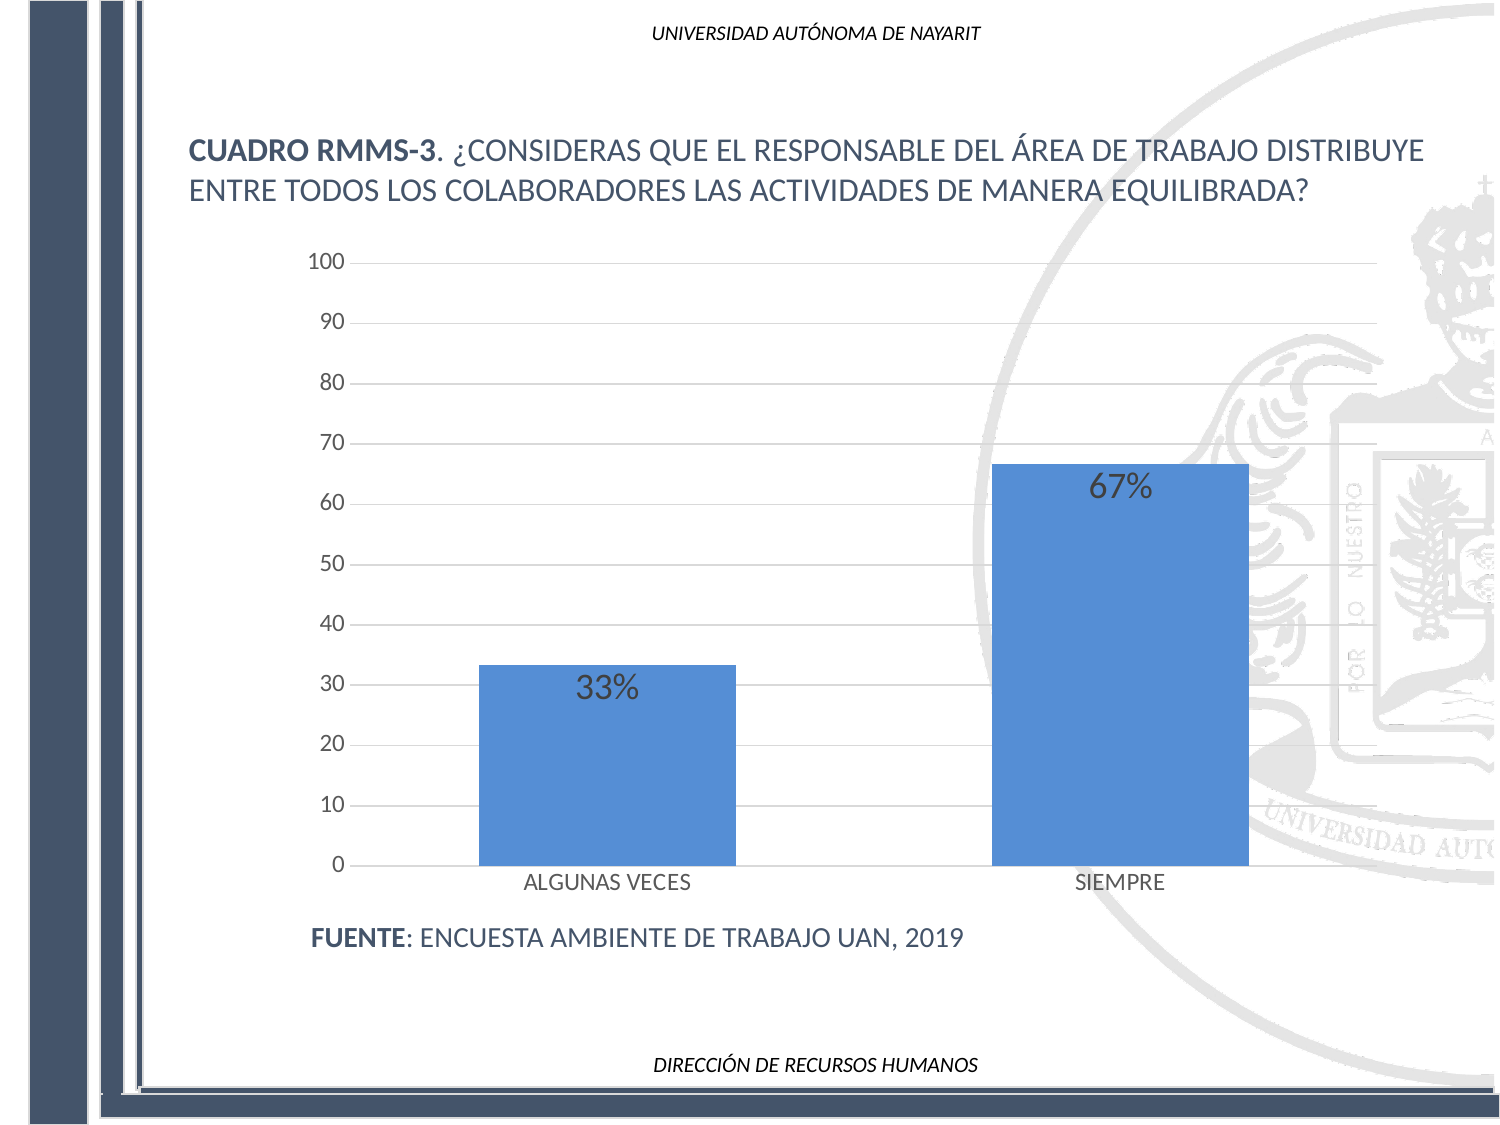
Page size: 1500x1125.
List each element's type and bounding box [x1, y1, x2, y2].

chart [284, 237, 1400, 911]
text_box [29, 0, 1500, 1125]
